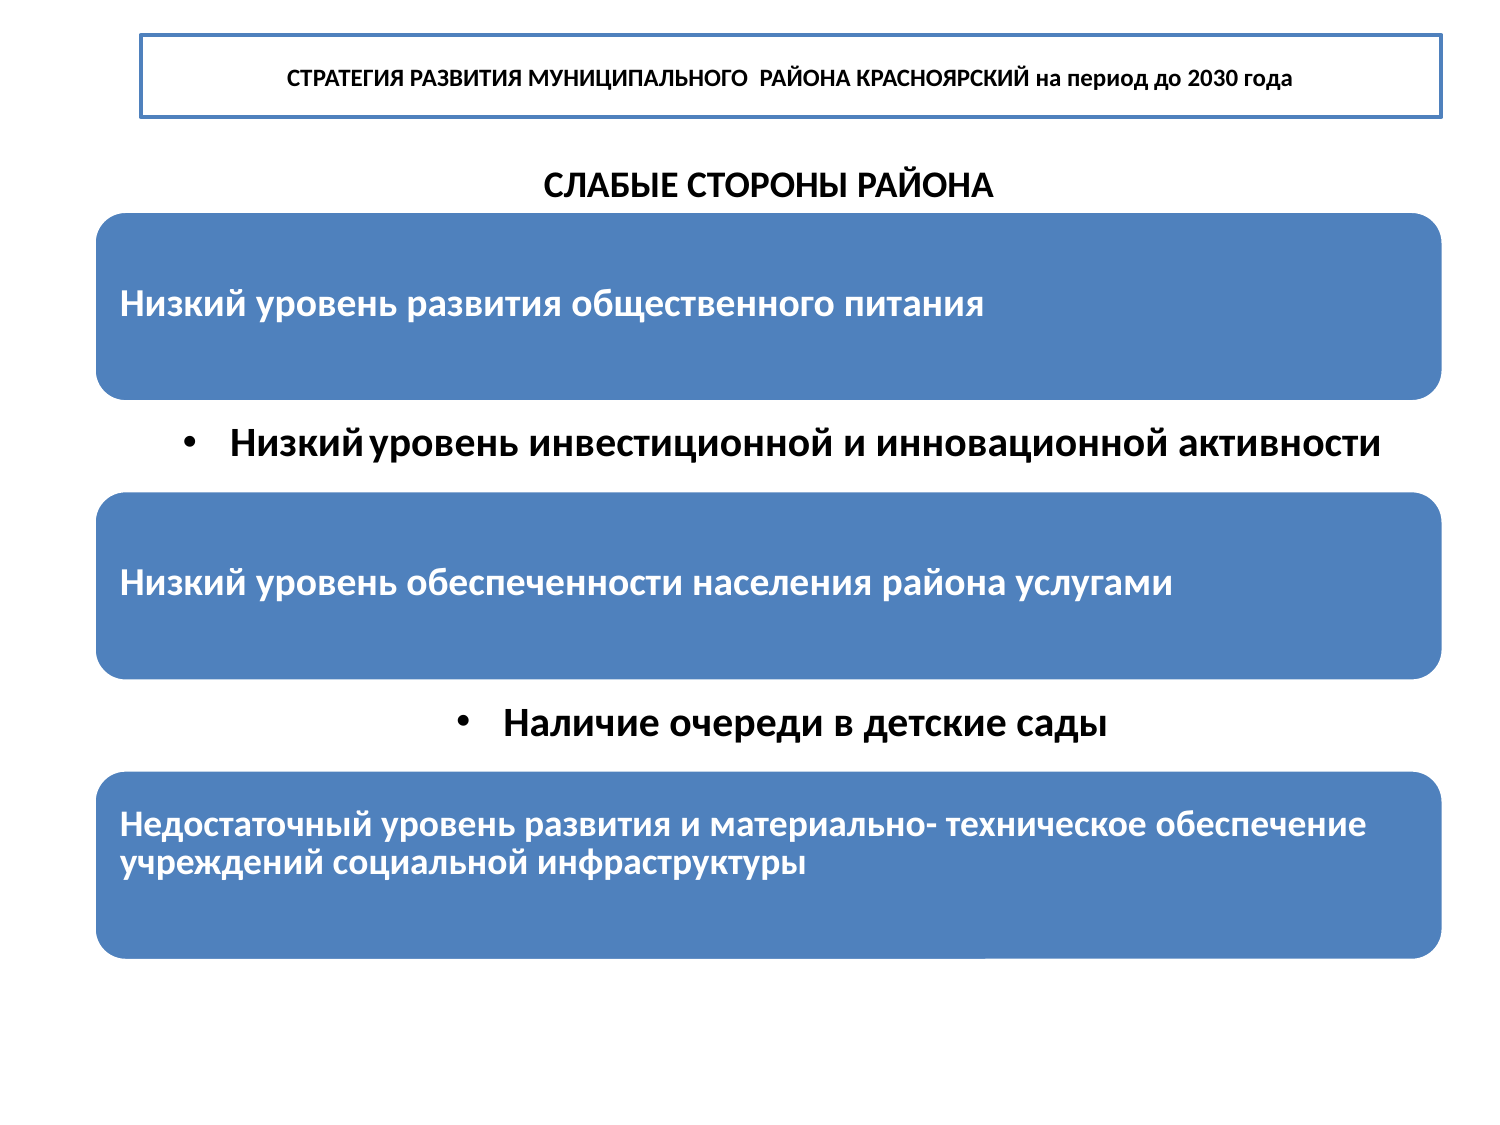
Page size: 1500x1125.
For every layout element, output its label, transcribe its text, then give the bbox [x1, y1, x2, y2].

text_box СТРАТЕГИЯ РАЗВИТИЯ МУНИЦИПАЛЬНОГО РАЙОНА КРАСНОЯРСКИЙ на период до 2030 года [139, 33, 1443, 119]
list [93, 210, 1444, 962]
text_box СЛАБЫЕ СТОРОНЫ РАЙОНА [528, 152, 1009, 208]
